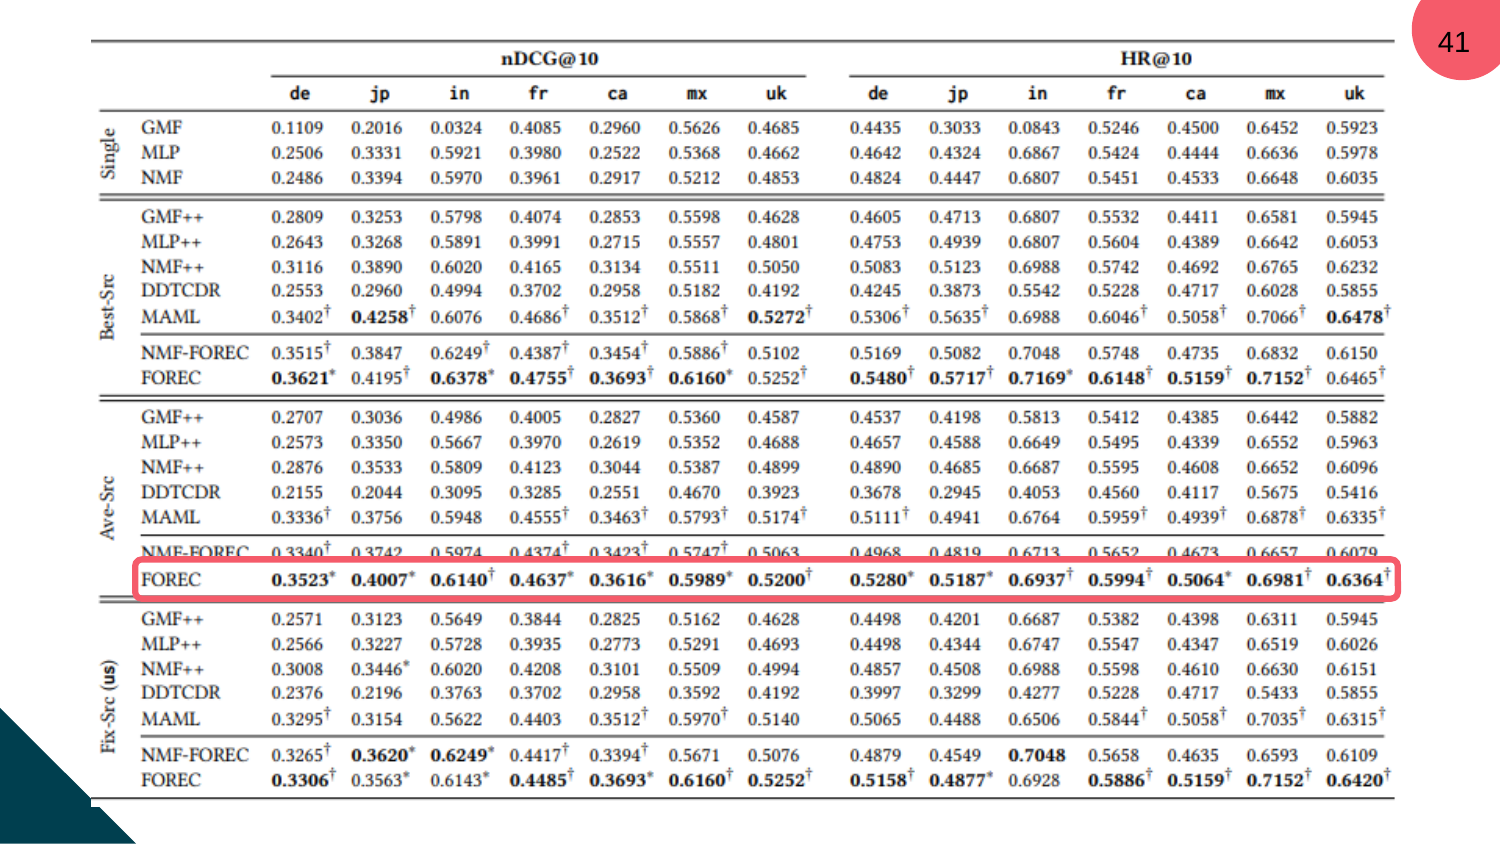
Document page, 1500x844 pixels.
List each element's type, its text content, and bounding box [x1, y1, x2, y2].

picture [91, 37, 1409, 807]
slide_number 41 [1395, 15, 1486, 81]
